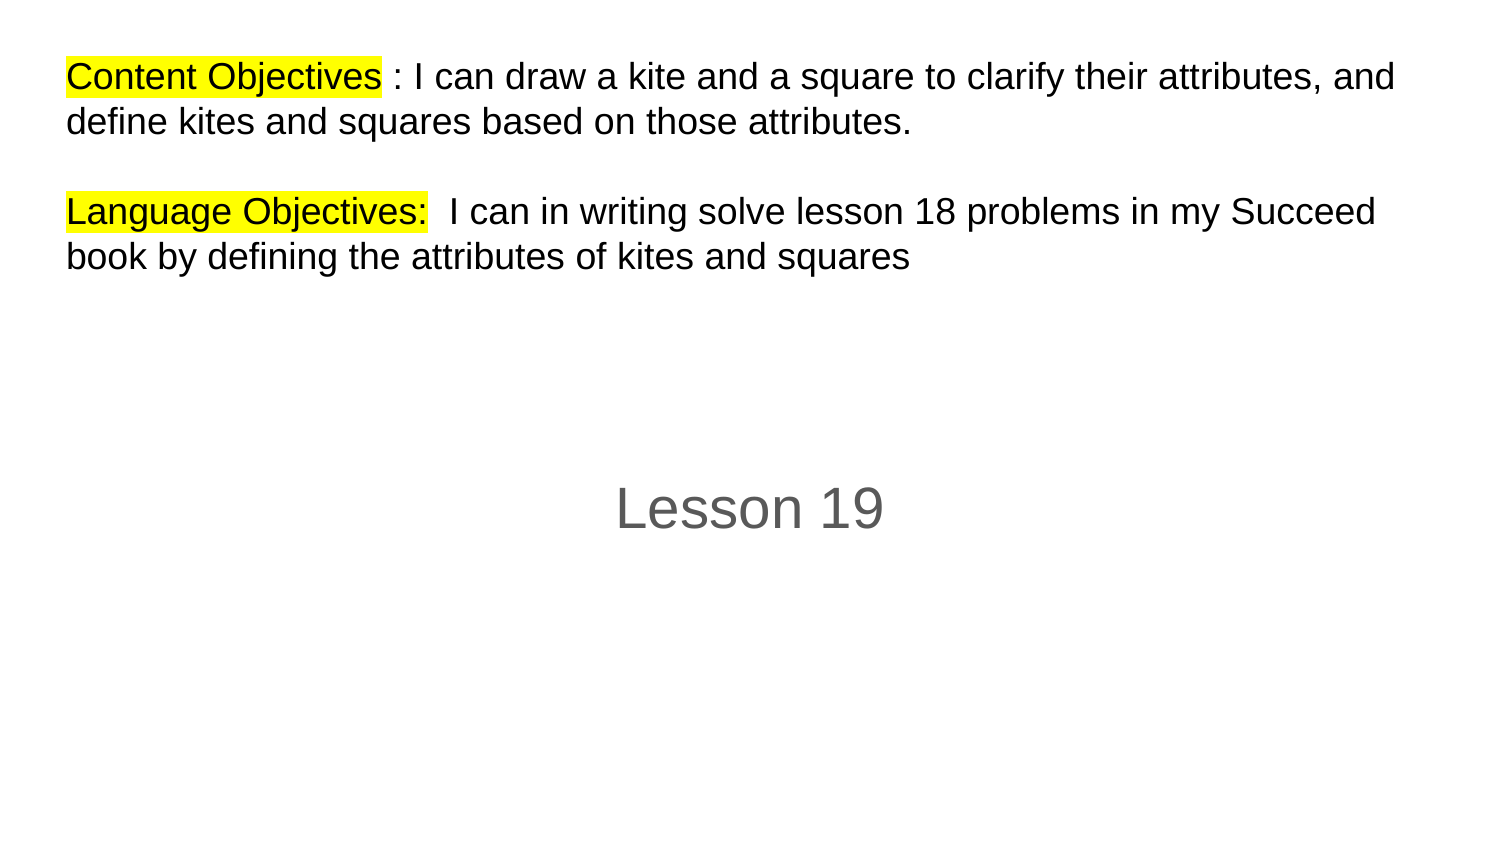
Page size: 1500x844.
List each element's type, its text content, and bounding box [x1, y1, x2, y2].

title Content Objectives : I can draw a kite and a square to clarify their attributes, and define kites and squares based on those attributes. Language Objectives: I can in writing solve lesson 18 problems in my Succeed book by defining the attributes of kites and squares [51, 51, 1449, 293]
subtitle Lesson 19 [51, 455, 1449, 688]
